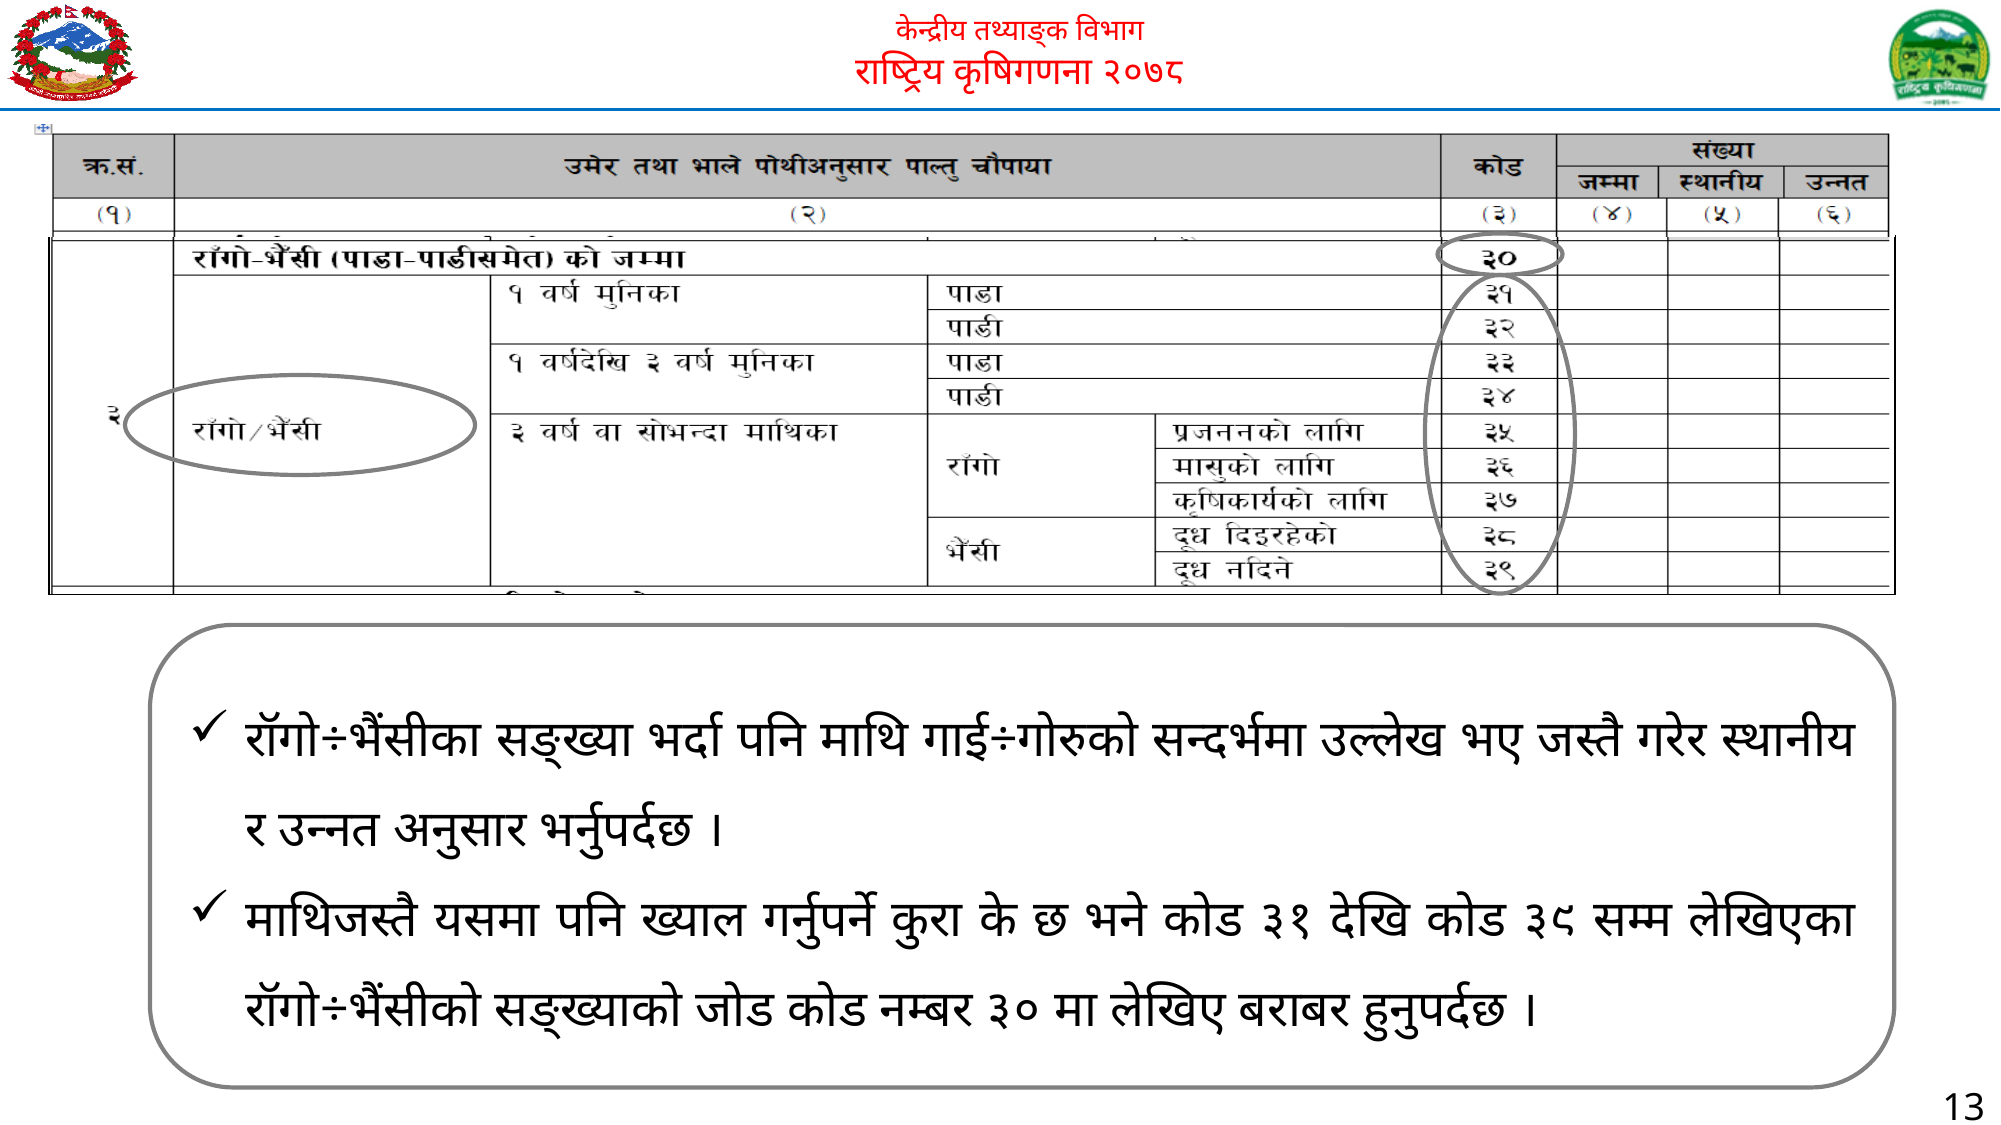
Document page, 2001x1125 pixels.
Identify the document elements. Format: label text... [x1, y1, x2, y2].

picture [7, 4, 138, 101]
text_box 13 [1845, 1049, 2000, 1113]
picture [33, 124, 1895, 594]
text_box रॉगो÷भैंसीका सङ्ख्या भर्दा पनि माथि गाई÷गोरुको सन्दर्भमा उल्लेख भए जस्तै गरेर स्थानीय र उन्नत अनुसार भर्नुपर्दछ । माथिजस्तै यसमा पनि ख्याल गर्नुपर्ने कुरा के छ भने कोड ३१ देखि कोड ३९ सम्म लेखिएका रॉगो÷भैंसीको सङ्ख्याको जोड कोड नम्बर ३० मा लेखिए बराबर हुनुपर्दछ । [147, 622, 1897, 1090]
picture [1887, 4, 1993, 108]
